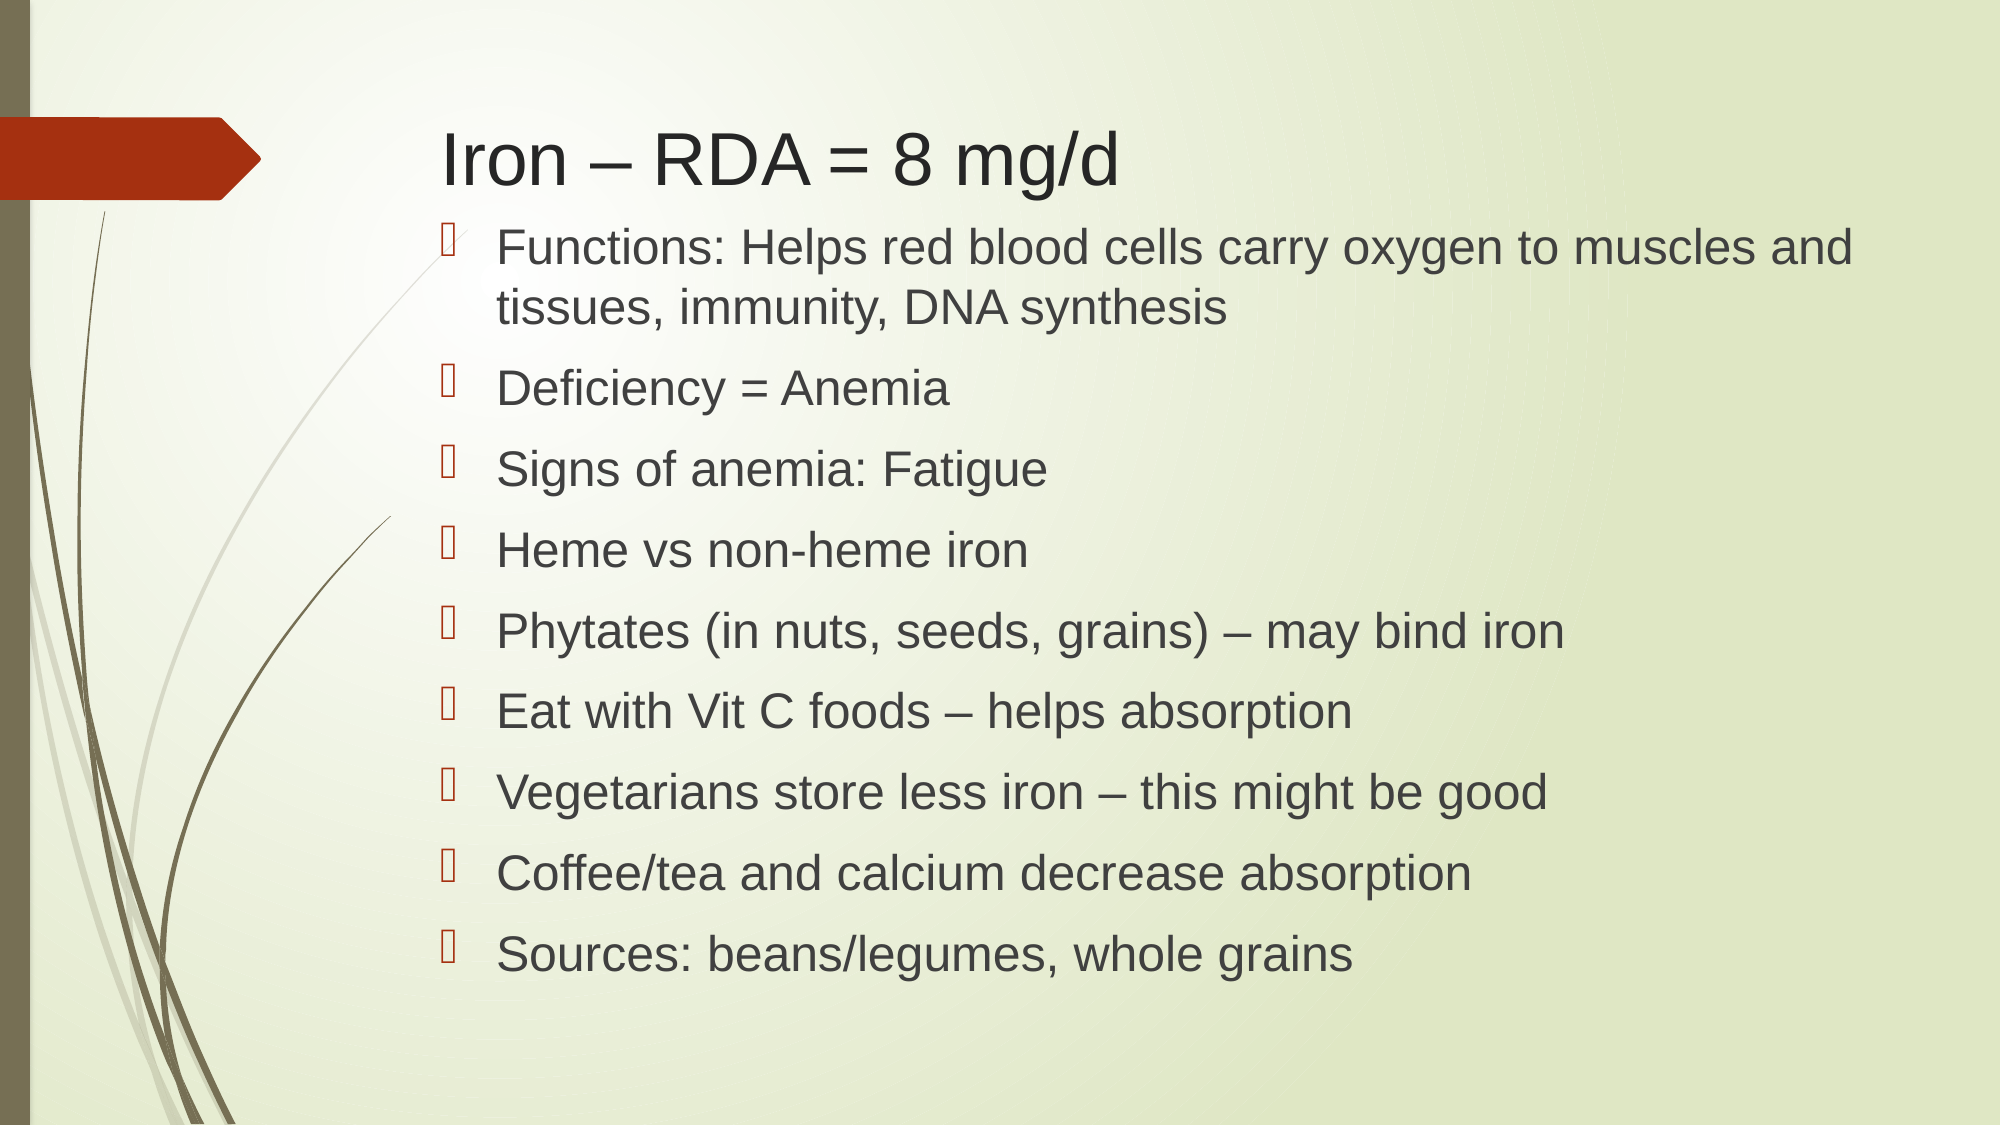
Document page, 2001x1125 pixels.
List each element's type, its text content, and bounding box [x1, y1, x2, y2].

list Functions: Helps red blood cells carry oxygen to muscles and tissues, immunity, DNA synthesis Deficiency = Anemia Signs of anemia: Fatigue Heme vs non-heme iron Phytates (in nuts, seeds, grains) – may bind iron Eat with Vit C foods – helps absorption Vegetarians store less iron – this might be good Coffee/tea and calcium decrease absorption Sources: beans/legumes, whole grains [424, 207, 1888, 1098]
title Iron – RDA = 8 mg/d [425, 102, 1888, 207]
